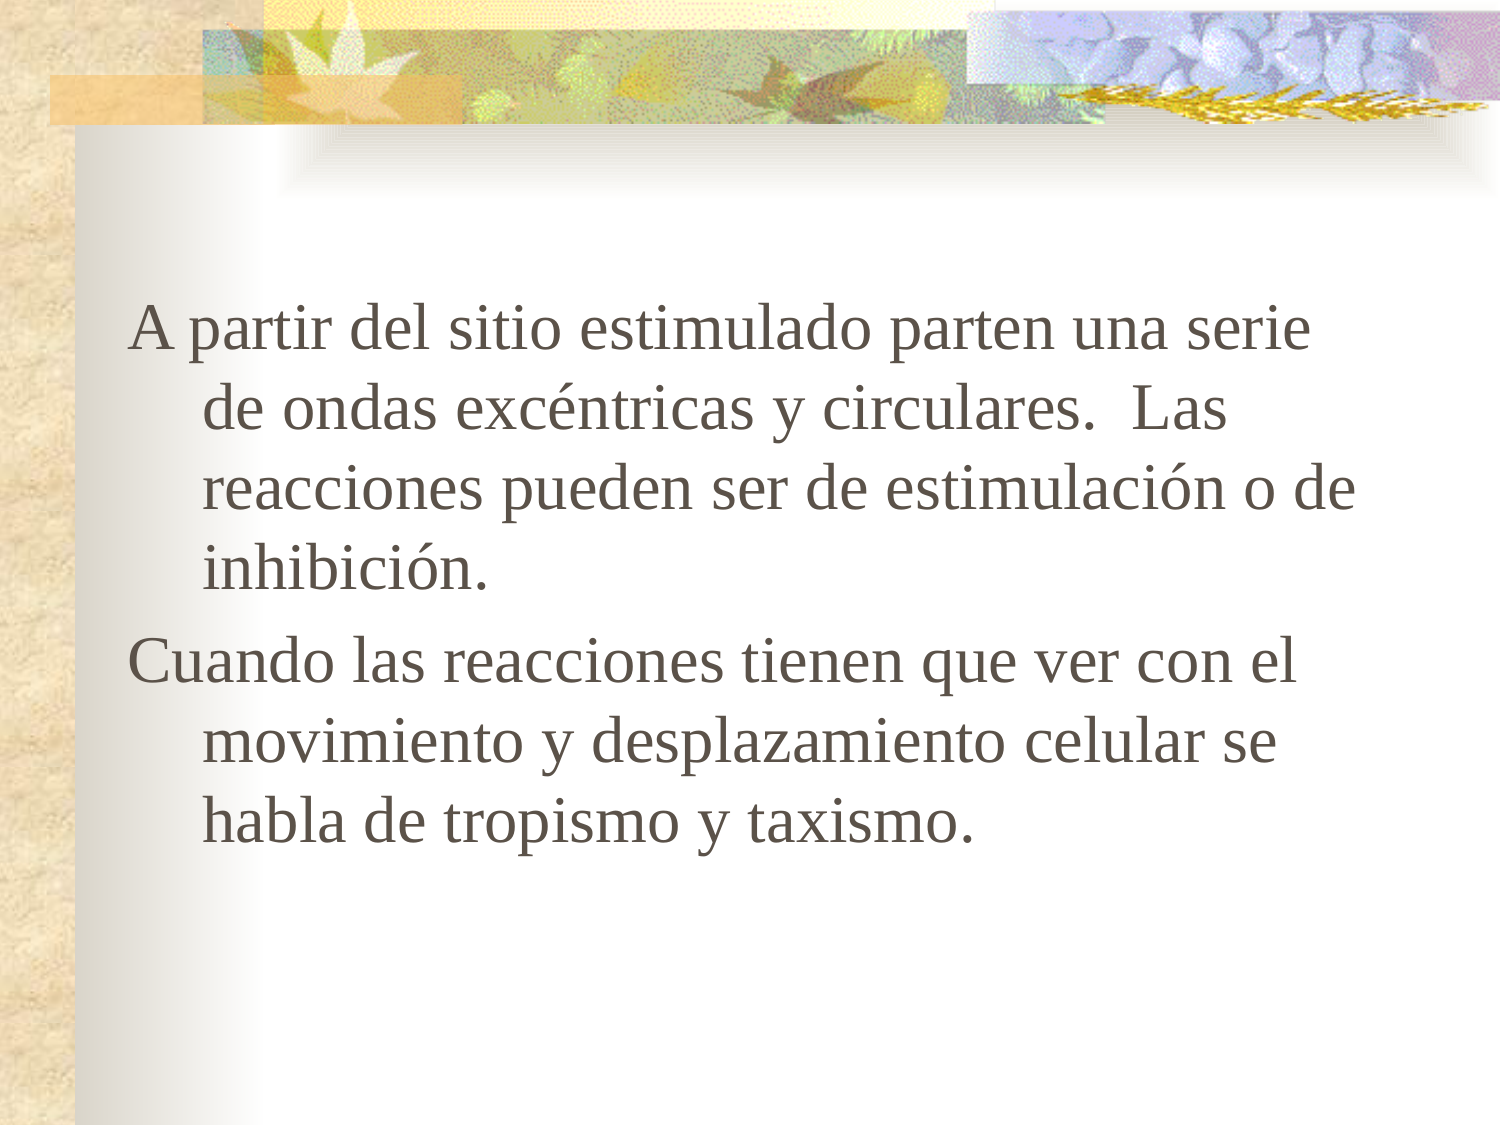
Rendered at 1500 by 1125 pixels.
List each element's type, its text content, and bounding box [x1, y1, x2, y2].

list A partir del sitio estimulado parten una serie de ondas excéntricas y circulares. Las reacciones pueden ser de estimulación o de inhibición. Cuando las reacciones tienen que ver con el movimiento y desplazamiento celular se habla de tropismo y taxismo. [112, 274, 1388, 951]
picture [0, 0, 1500, 1125]
